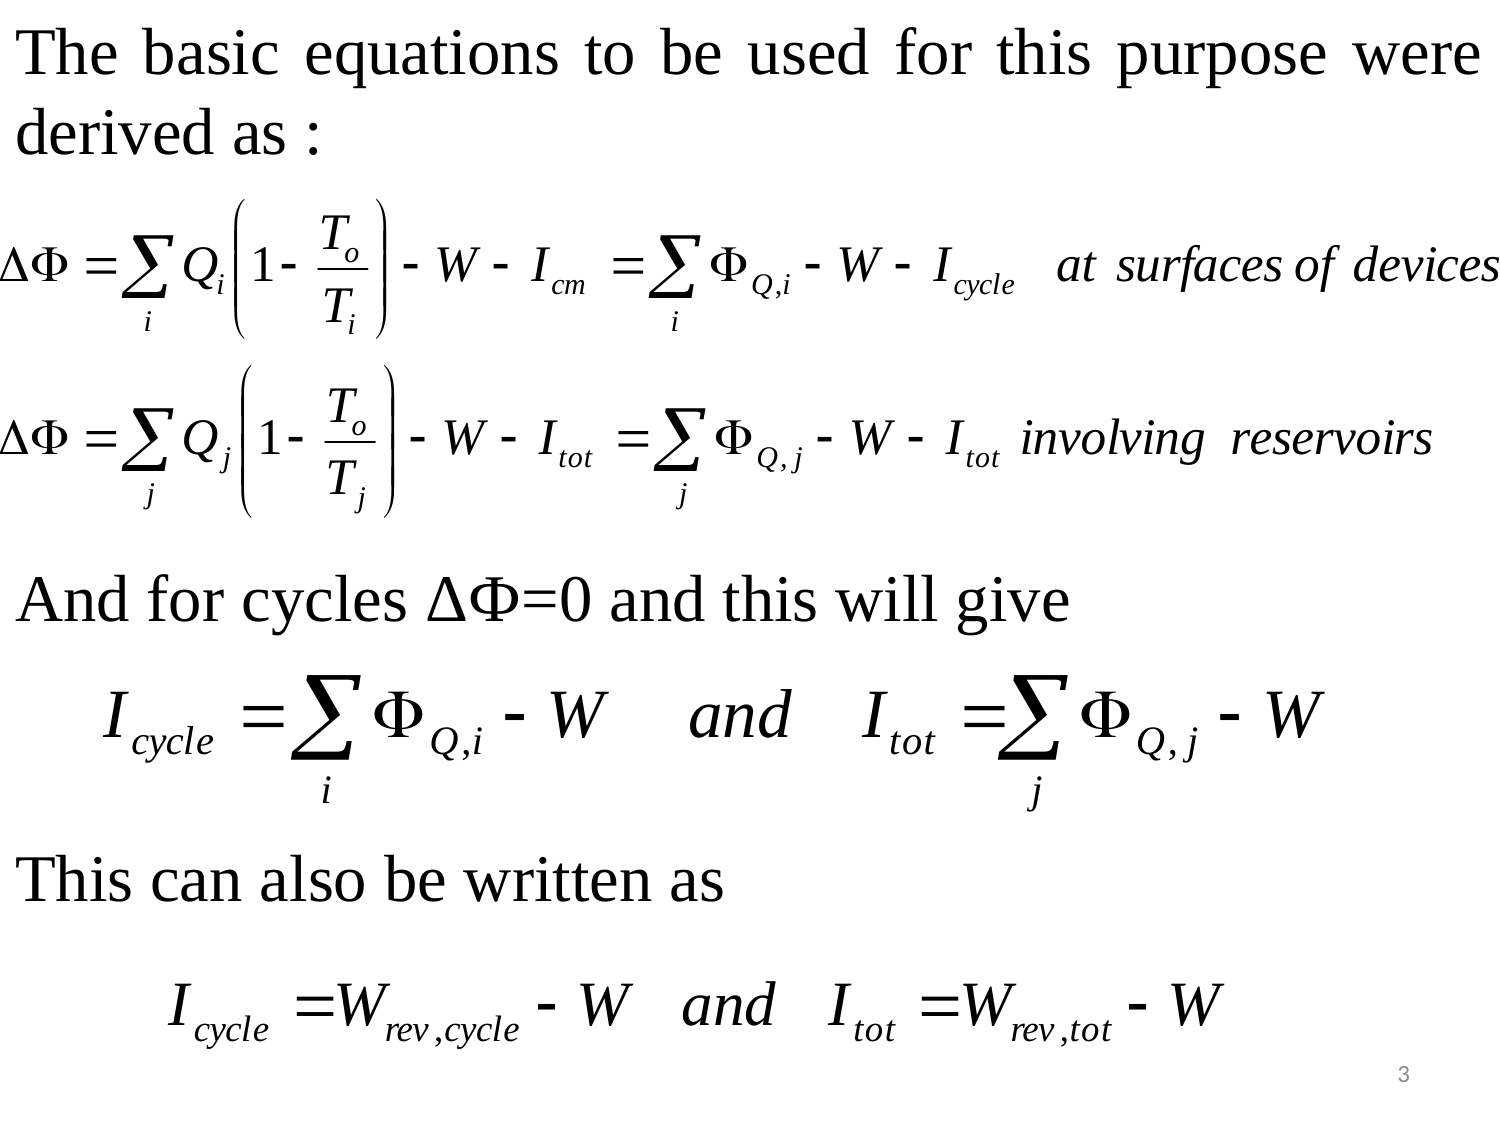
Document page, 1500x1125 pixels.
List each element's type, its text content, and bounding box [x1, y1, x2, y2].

list The basic equations to be used for this purpose were derived as : And for cycles ΔФ=0 and this will give This can also be written as [0, 0, 1500, 185]
slide_number 3 [1074, 1042, 1425, 1103]
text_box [0, 187, 1500, 530]
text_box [90, 662, 1344, 825]
list The basic equations to be used for this purpose were derived as : And for cycles ΔФ=0 and this will give This can also be written as [0, 538, 1500, 1125]
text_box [156, 962, 1242, 1063]
